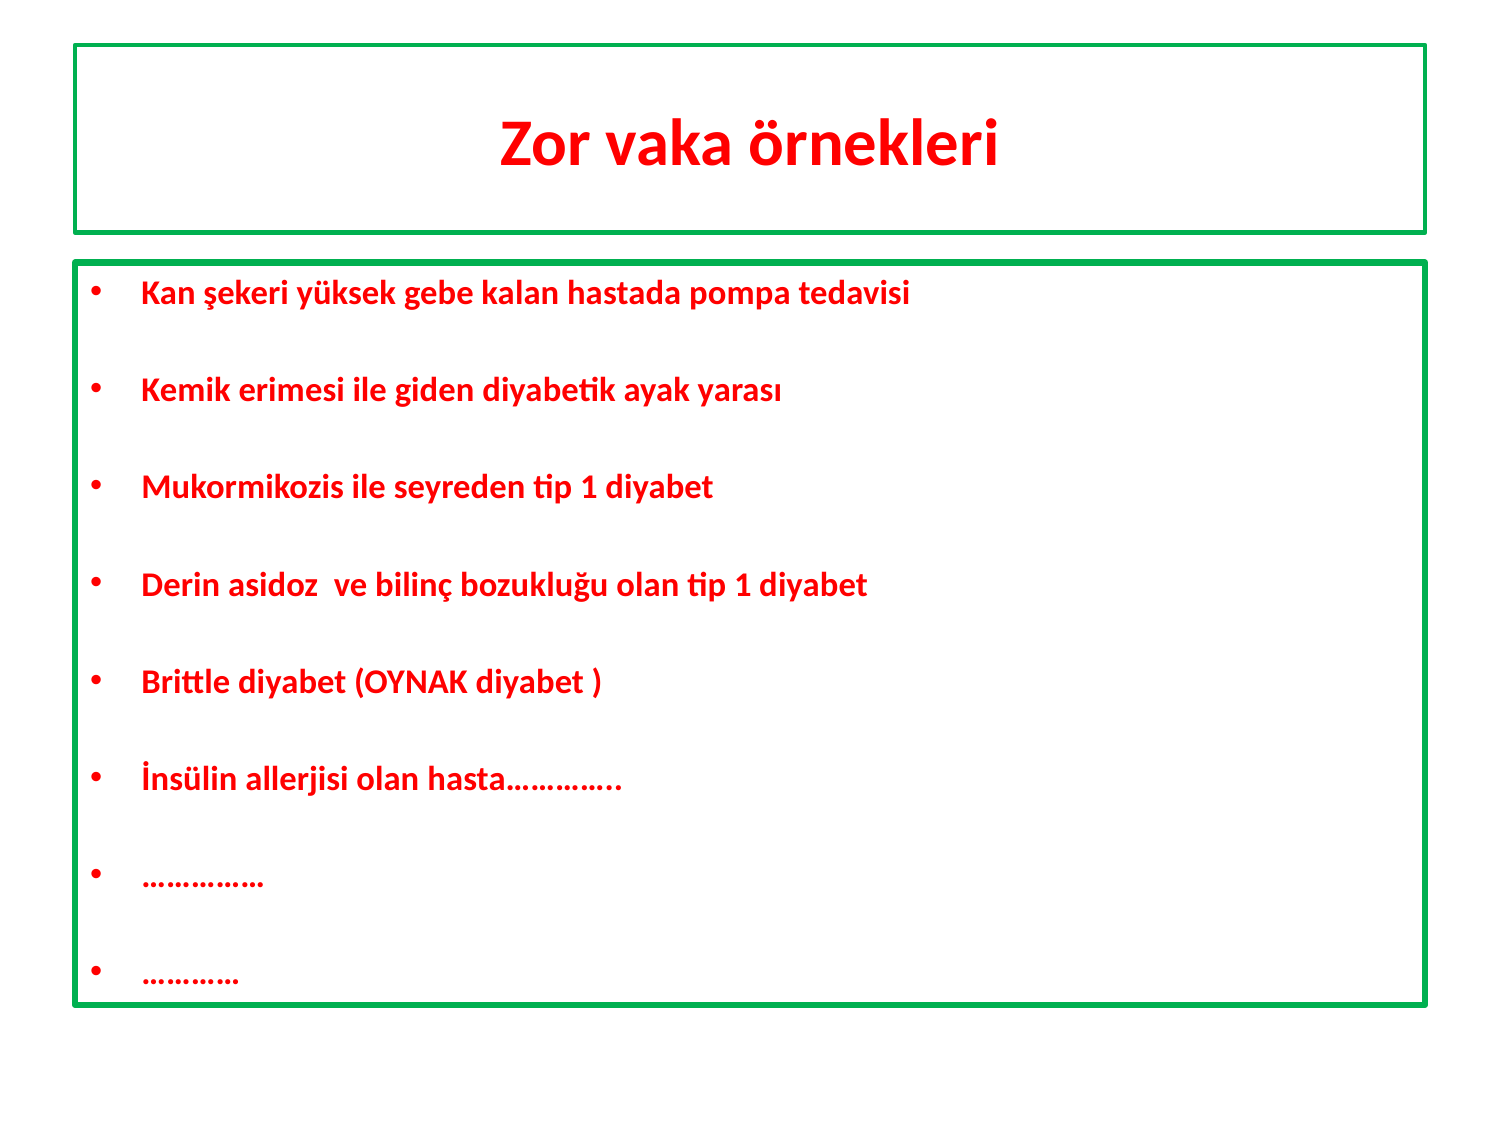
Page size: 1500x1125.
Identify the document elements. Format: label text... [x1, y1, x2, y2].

title Zor vaka örnekleri [75, 45, 1425, 233]
list Kan şekeri yüksek gebe kalan hastada pompa tedavisi Kemik erimesi ile giden diyabetik ayak yarası Mukormikozis ile seyreden tip 1 diyabet Derin asidoz ve bilinç bozukluğu olan tip 1 diyabet Brittle diyabet (OYNAK diyabet ) İnsülin allerjisi olan hasta………….. …………… ………… [75, 262, 1425, 1005]
